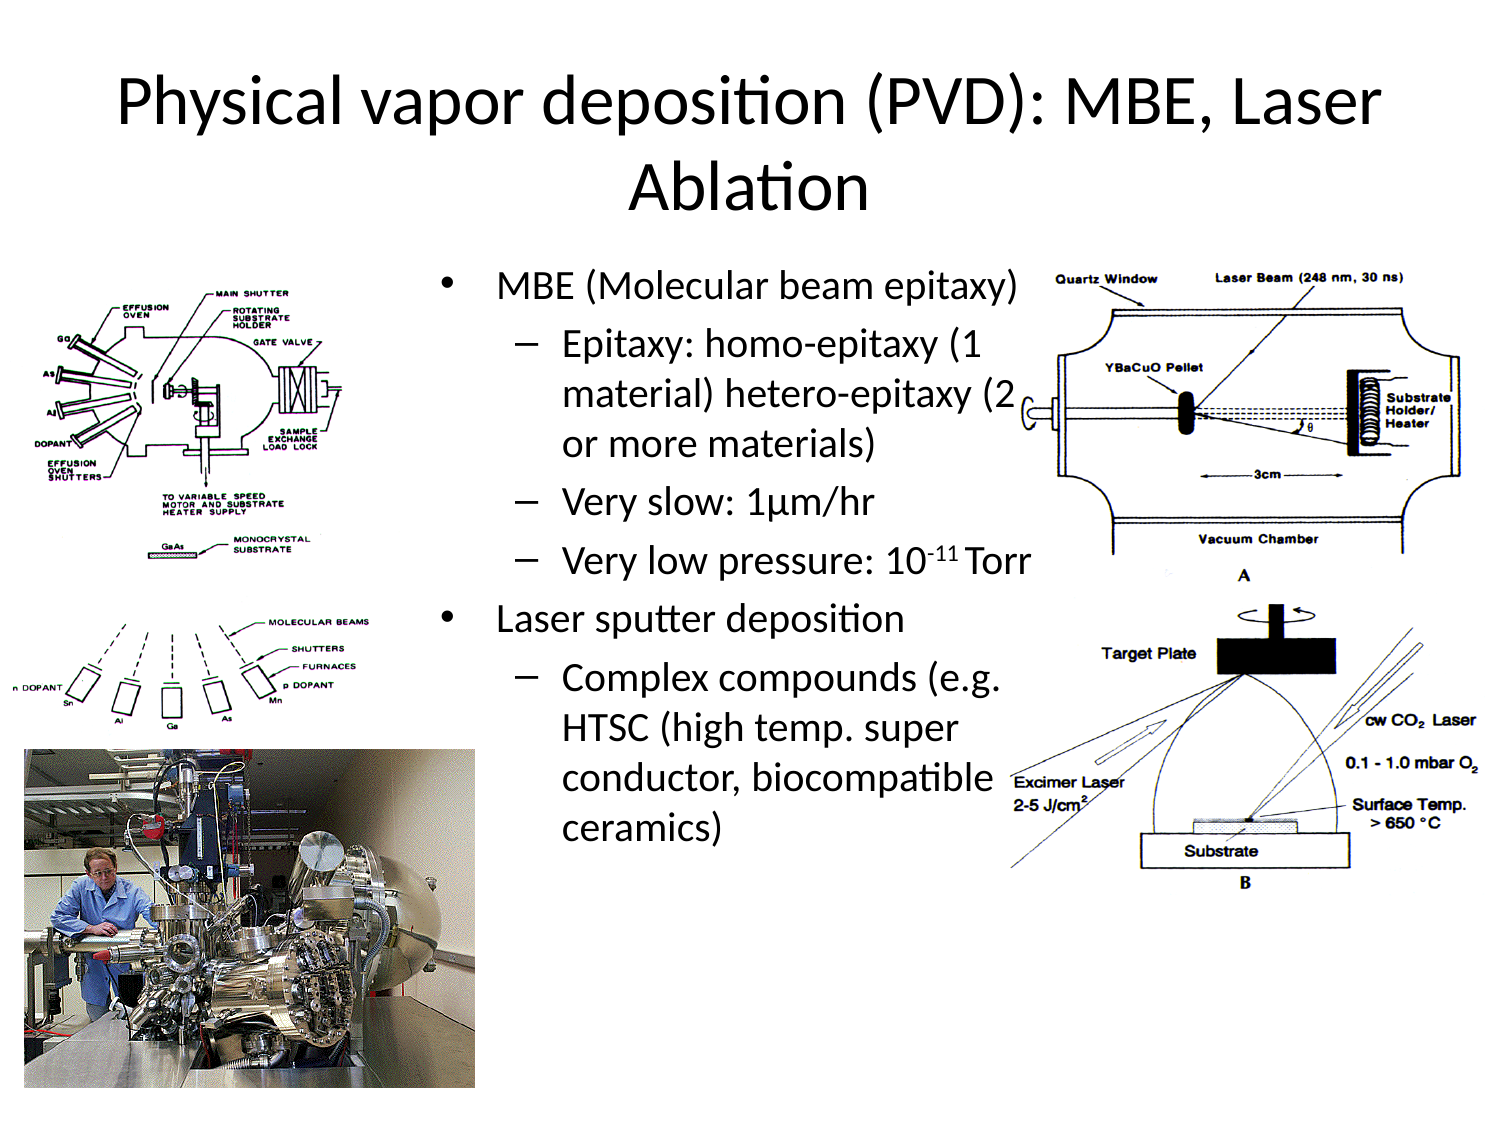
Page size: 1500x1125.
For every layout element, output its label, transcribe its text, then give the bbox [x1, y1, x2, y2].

title Physical vapor deposition (PVD): MBE, Laser Ablation [75, 45, 1425, 233]
list MBE (Molecular beam epitaxy) Epitaxy: homo-epitaxy (1 material) hetero-epitaxy (2 or more materials) Very slow: 1µm/hr Very low pressure: 10-11 Torr Laser sputter deposition Complex compounds (e.g. HTSC (high temp. super conductor, biocompatible ceramics) [425, 249, 1050, 925]
picture [24, 749, 476, 1088]
picture [0, 270, 401, 742]
picture [976, 249, 1500, 901]
